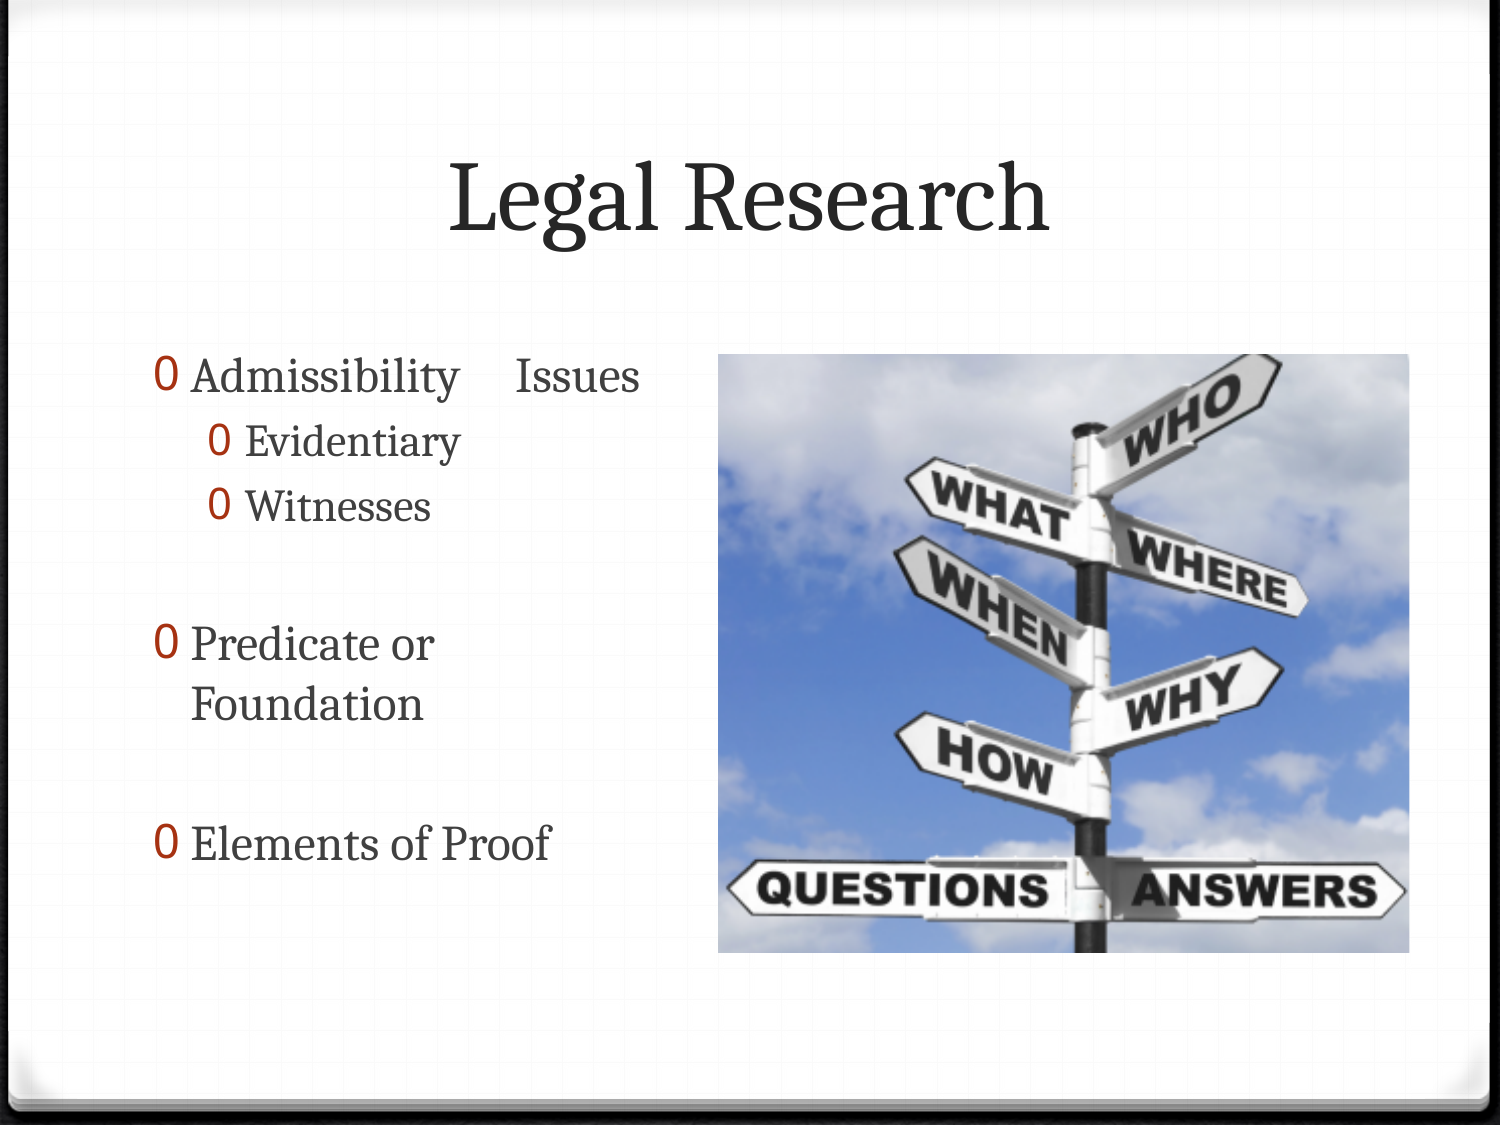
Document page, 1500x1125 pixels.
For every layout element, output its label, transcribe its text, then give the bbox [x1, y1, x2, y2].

title Legal Research [90, 71, 1410, 309]
list Admissibility Issues Evidentiary Witnesses Predicate or Foundation Elements of Proof [138, 334, 659, 983]
picture [0, 0, 1500, 1125]
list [717, 354, 1410, 954]
